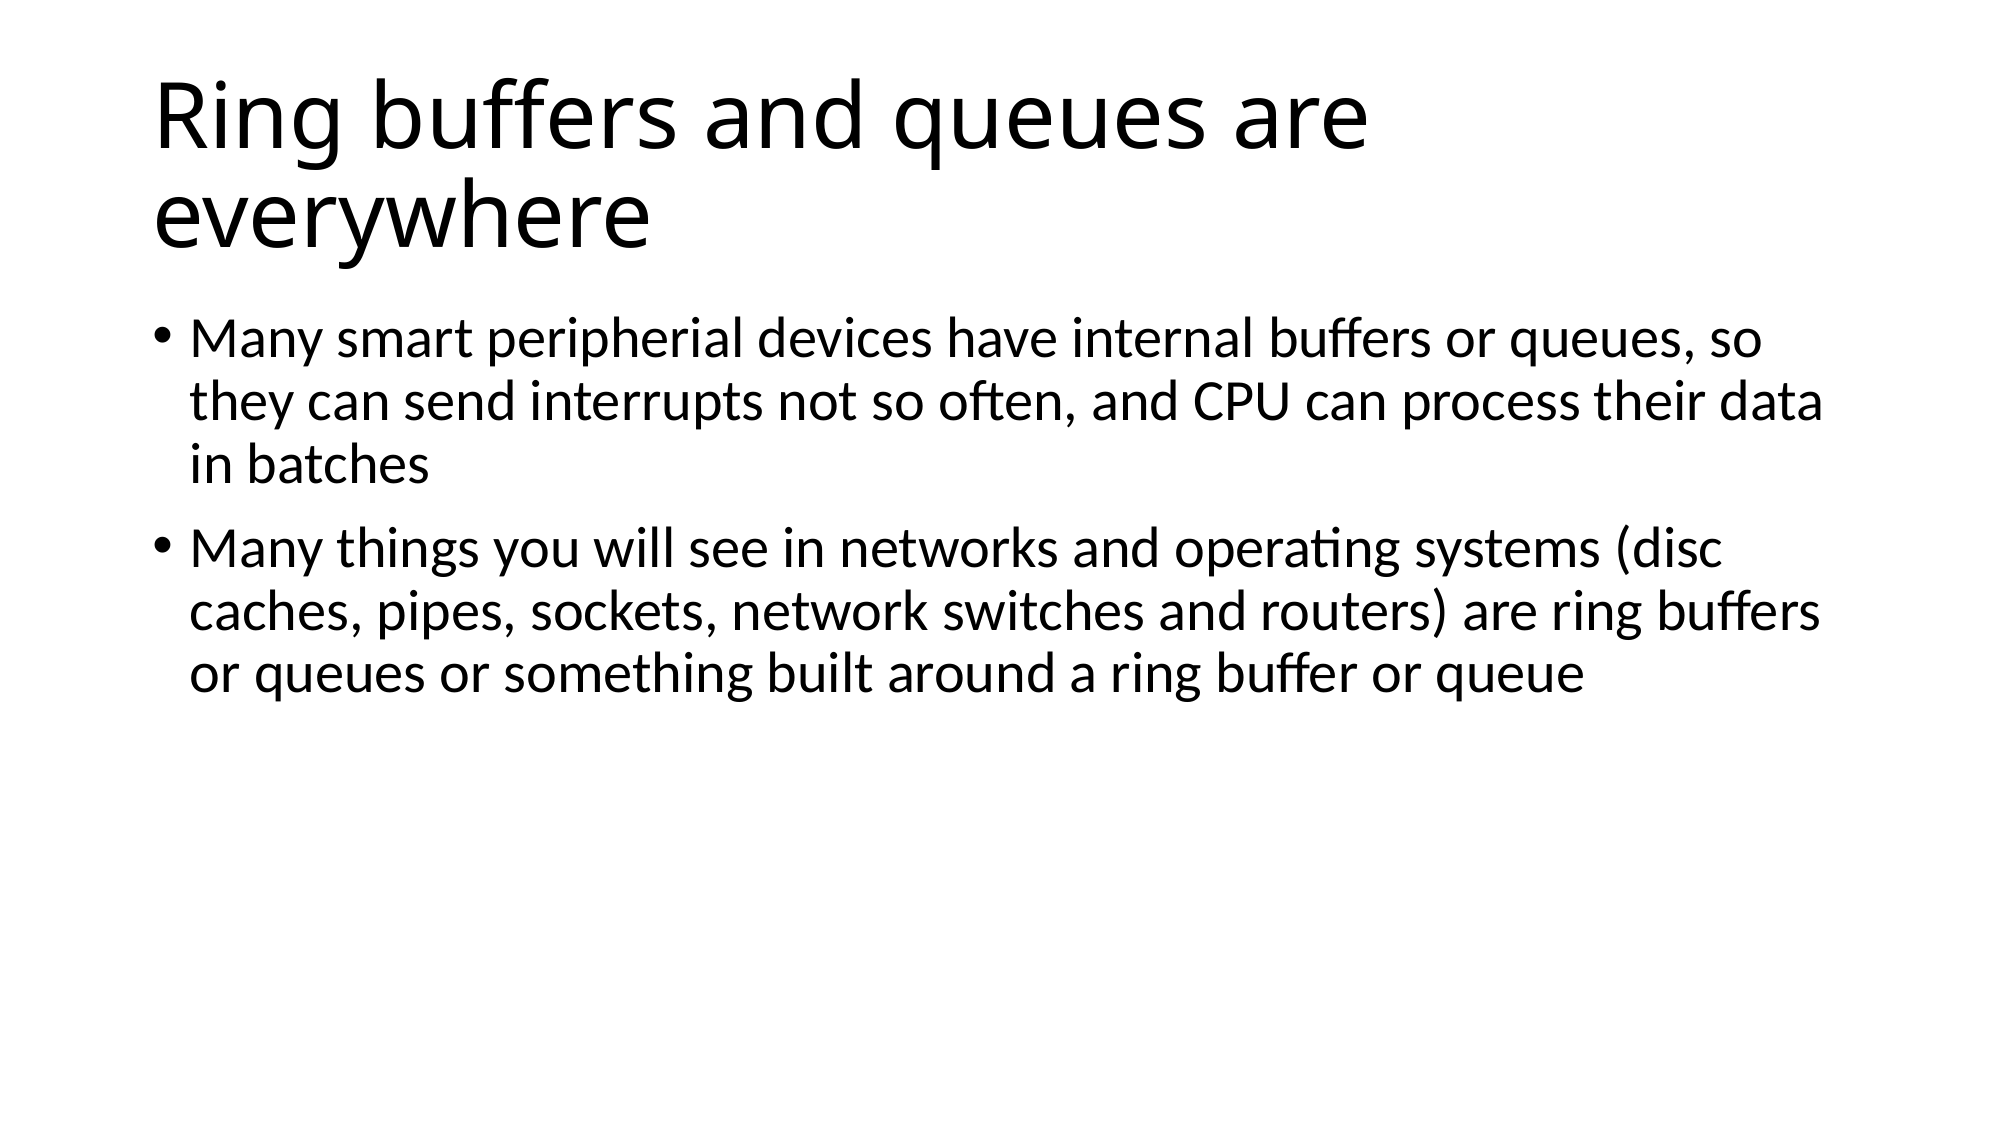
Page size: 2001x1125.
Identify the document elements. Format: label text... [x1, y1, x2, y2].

list Many smart peripherial devices have internal buffers or queues, so they can send interrupts not so often, and CPU can process their data in batches Many things you will see in networks and operating systems (disc caches, pipes, sockets, network switches and routers) are ring buffers or queues or something built around a ring buffer or queue [137, 299, 1863, 1014]
title Ring buffers and queues are everywhere [137, 59, 1863, 278]
